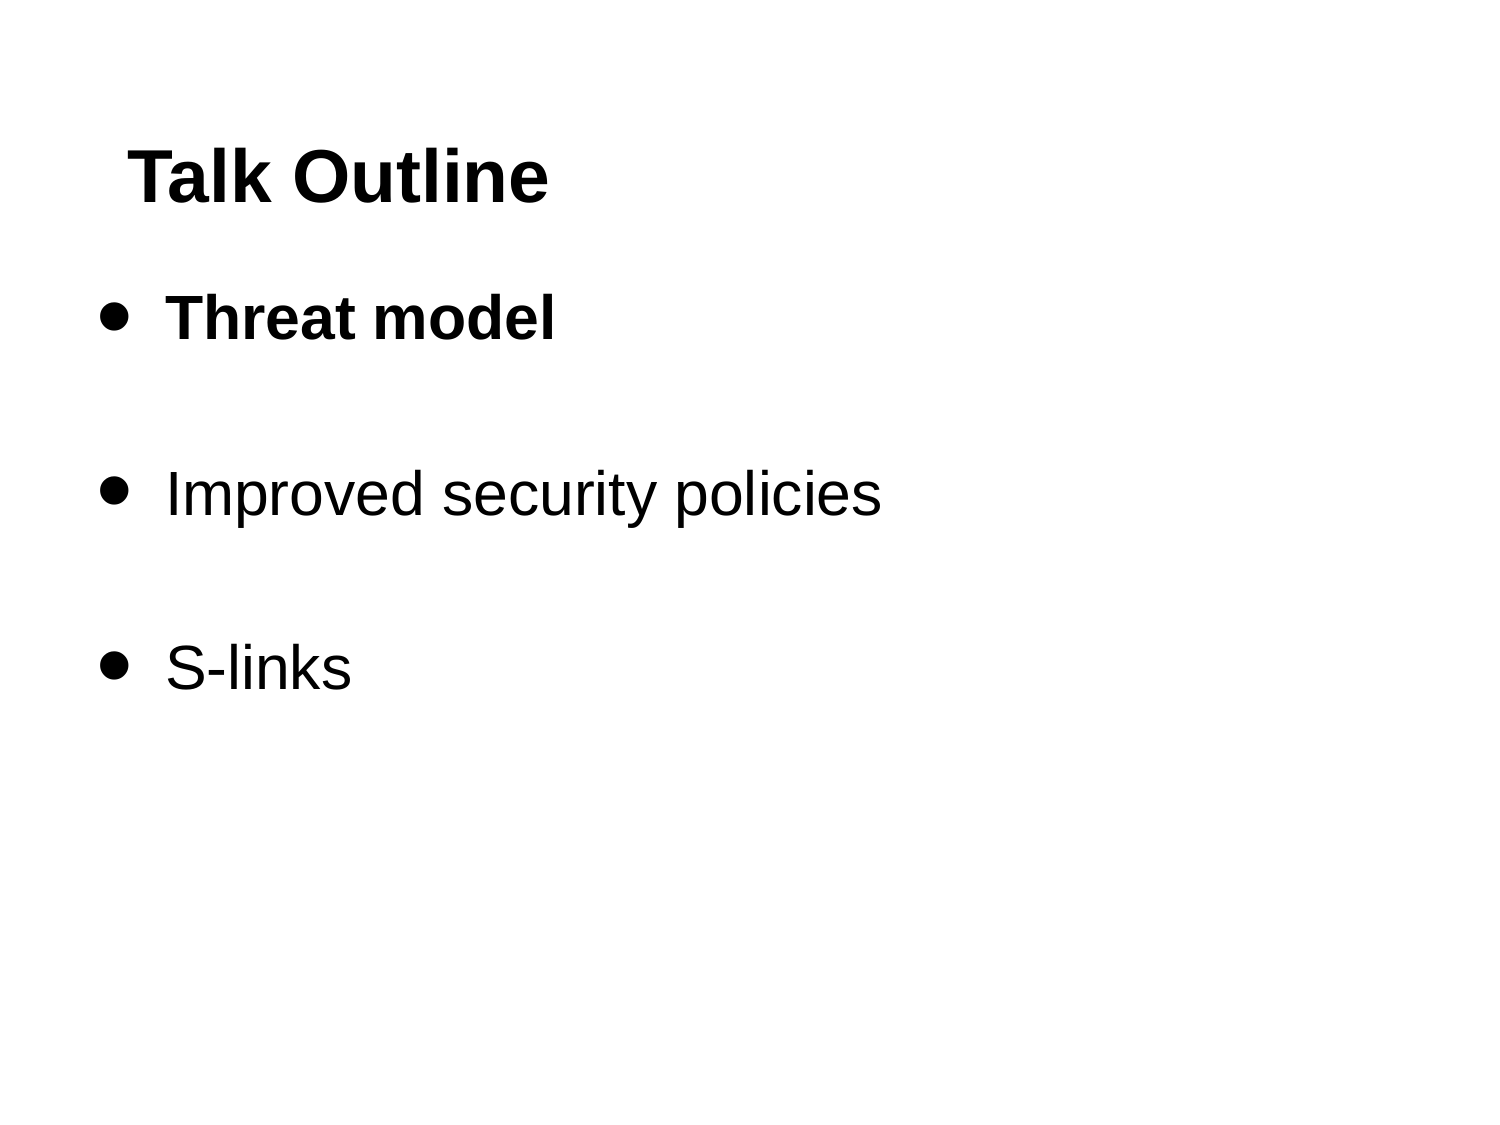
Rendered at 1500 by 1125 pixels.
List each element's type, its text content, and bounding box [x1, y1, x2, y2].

title Talk Outline [75, 45, 1425, 233]
list Threat model Improved security policies S-links [75, 262, 1425, 1078]
